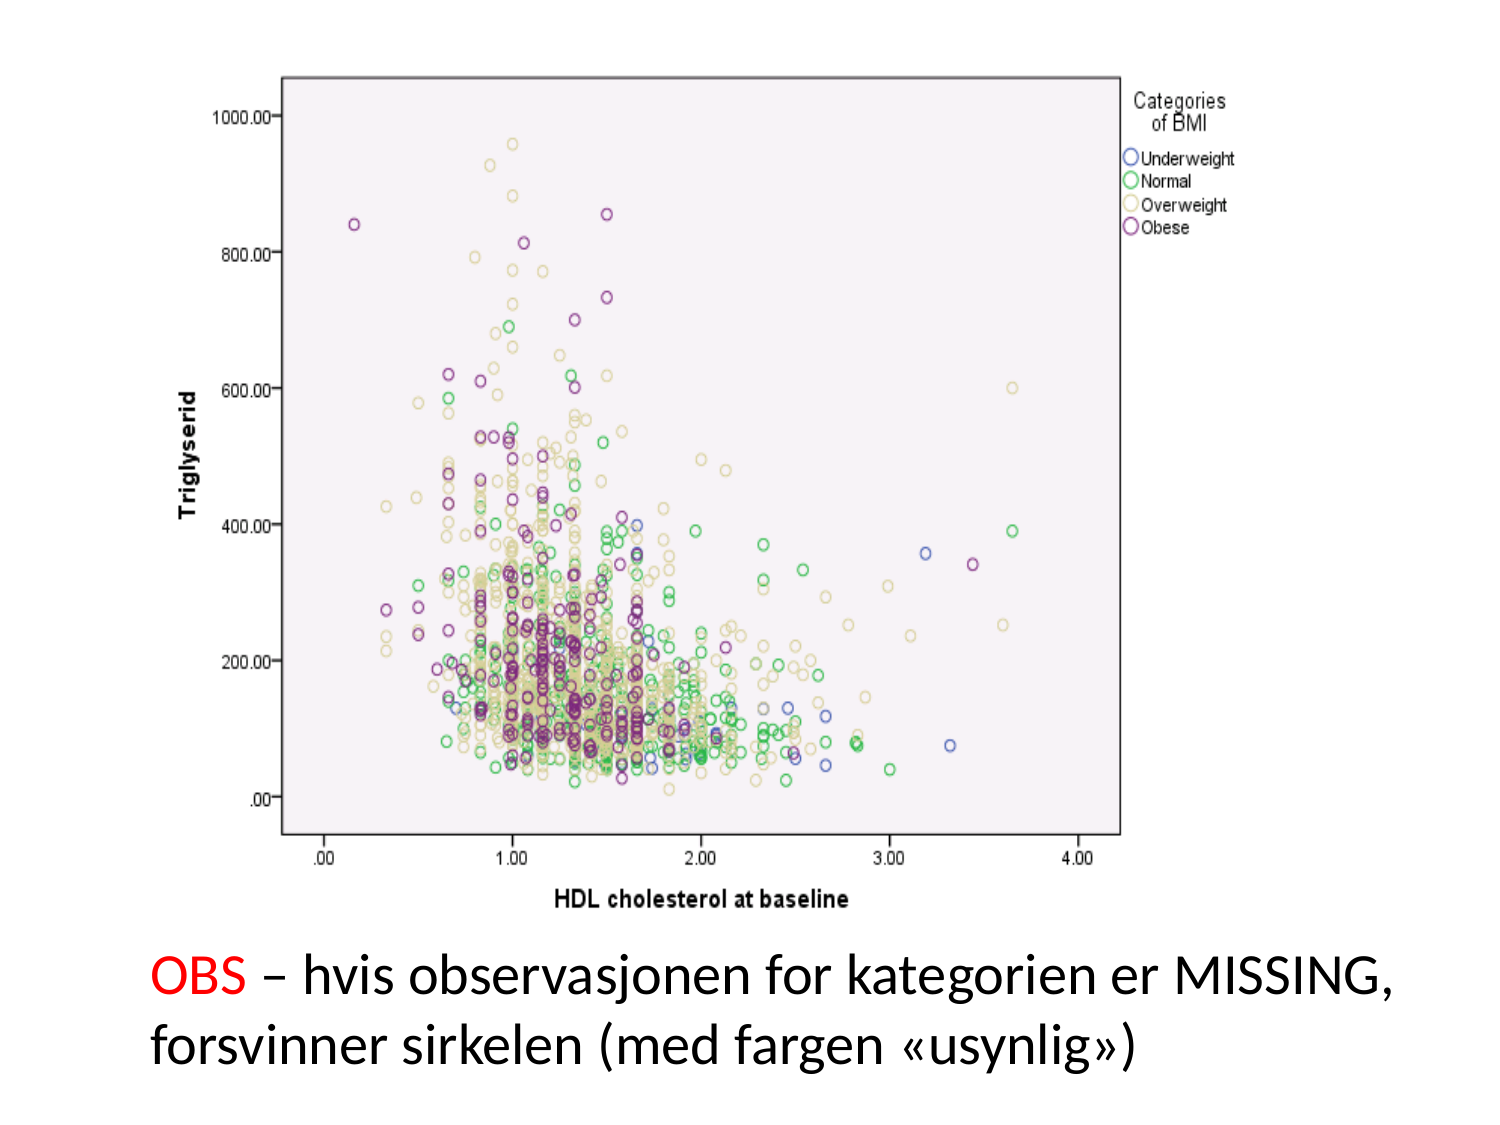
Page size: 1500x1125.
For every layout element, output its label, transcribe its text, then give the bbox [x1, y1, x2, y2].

text_box OBS – hvis observasjonen for kategorien er MISSING, forsvinner sirkelen (med fargen «usynlig») [135, 928, 1459, 1084]
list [147, 66, 1448, 939]
